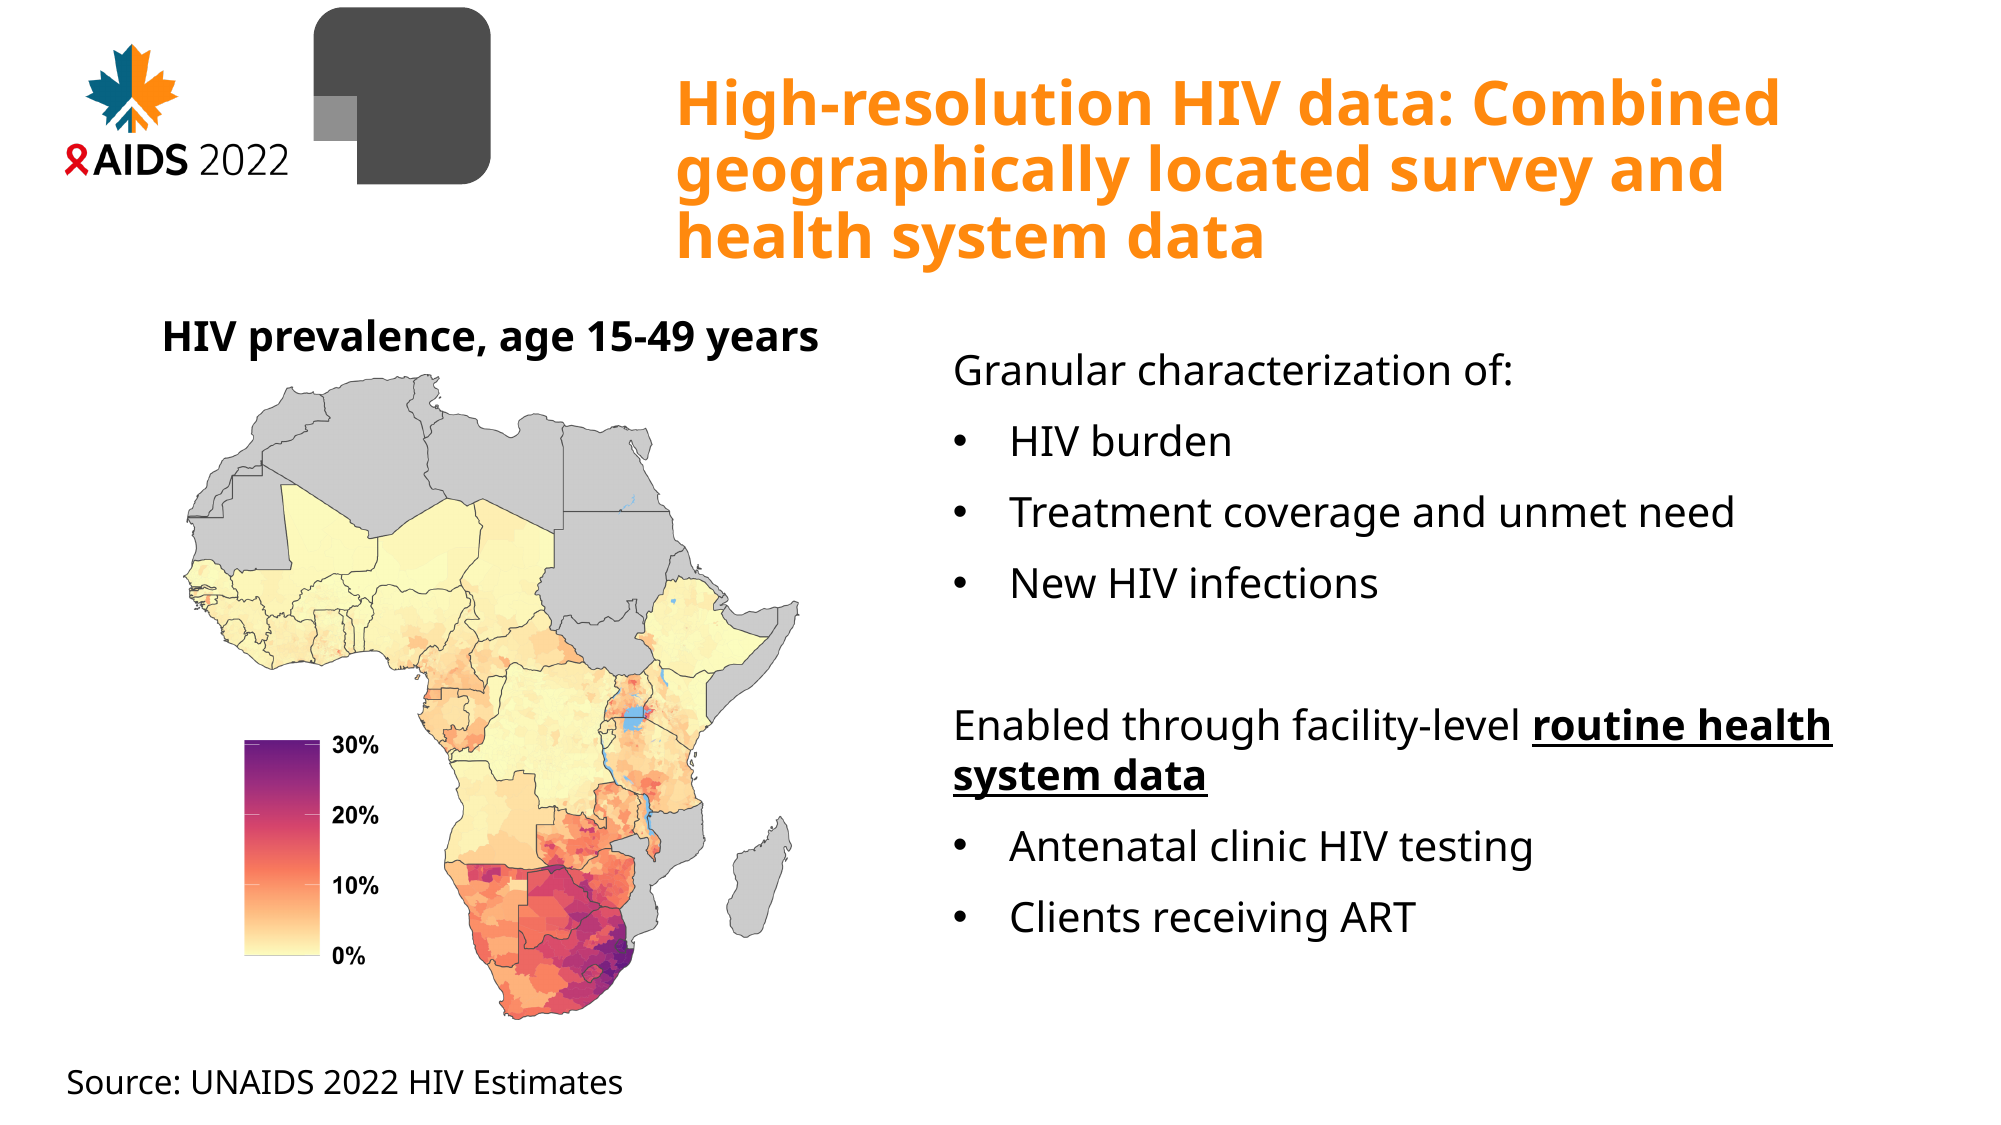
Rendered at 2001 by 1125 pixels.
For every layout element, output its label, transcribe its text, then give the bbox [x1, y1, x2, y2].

picture [41, 25, 308, 199]
picture [168, 374, 814, 1020]
text_box Source: UNAIDS 2022 HIV Estimates [51, 1054, 640, 1109]
title High-resolution HIV data: Combined geographically located survey and health system data [675, 72, 1928, 274]
list Granular characterization of: HIV burden Treatment coverage and unmet need New HIV infections Enabled through facility-level routine health system data Antenatal clinic HIV testing Clients receiving ART [952, 343, 1928, 1018]
text_box [312, 6, 492, 186]
text_box HIV prevalence, age 15-49 years [146, 302, 835, 368]
